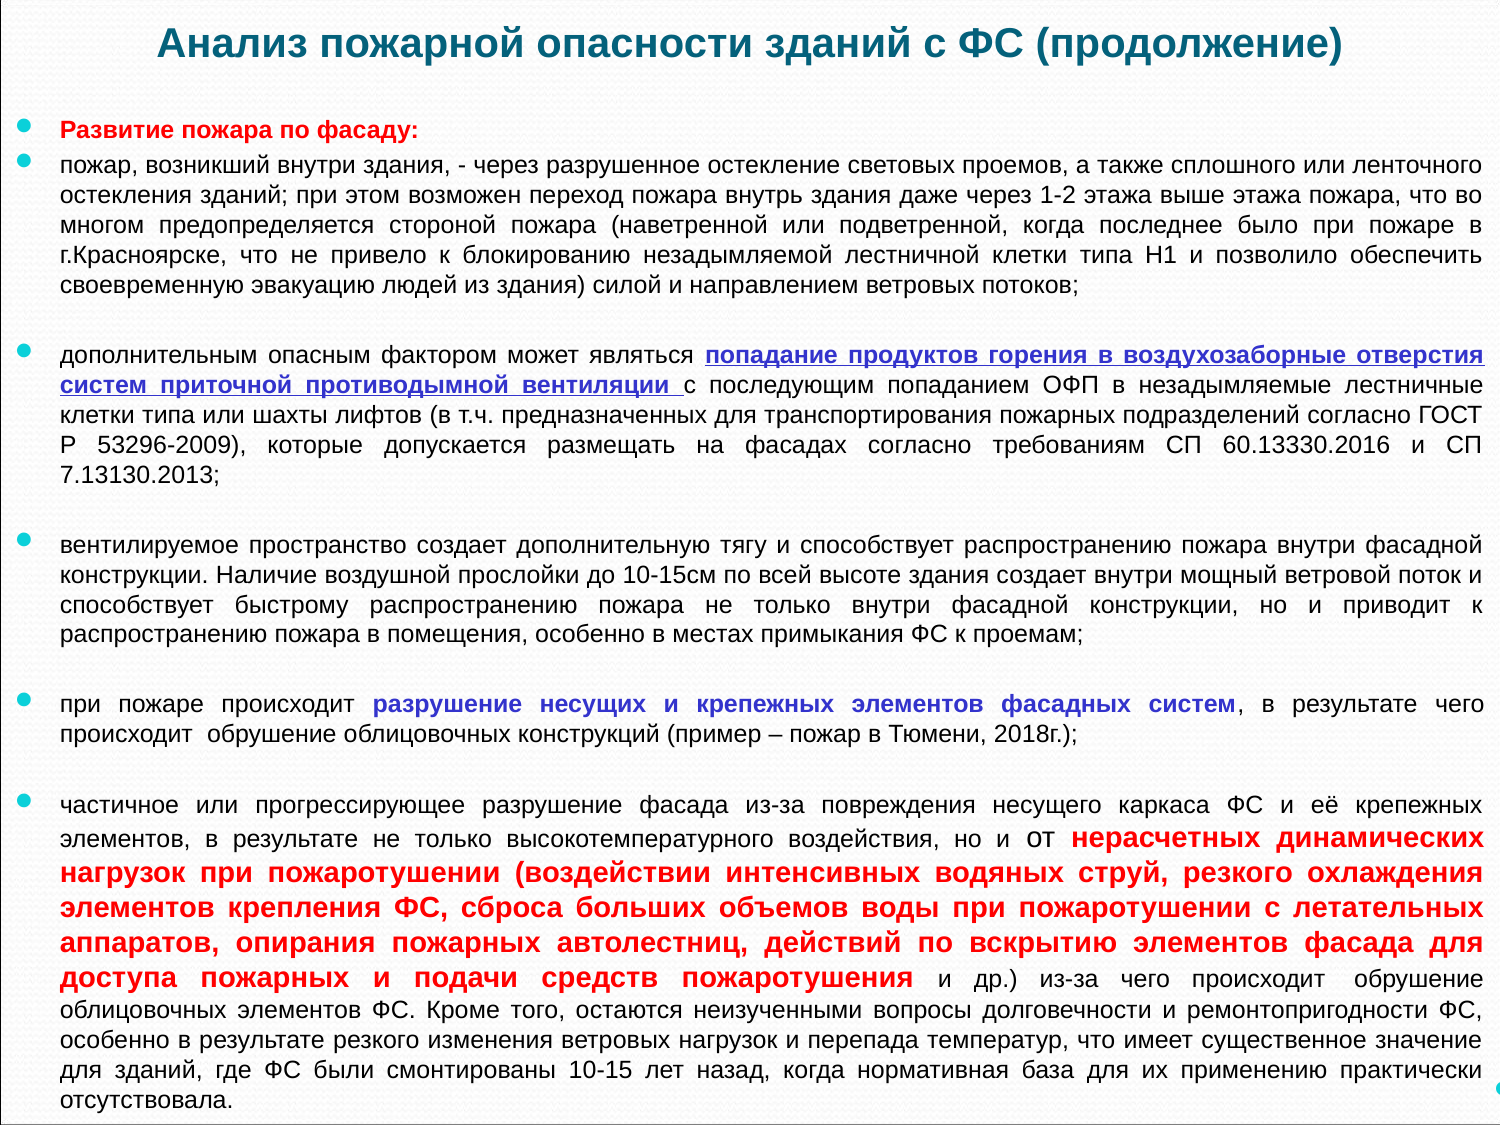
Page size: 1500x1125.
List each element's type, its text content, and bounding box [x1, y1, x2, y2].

title Анализ пожарной опасности зданий с ФС (продолжение) [0, 0, 1500, 66]
list Развитие пожара по фасаду: пожар, возникший внутри здания, - через разрушенное остекление световых проемов, а также сплошного или ленточного остекления зданий; при этом возможен переход пожара внутрь здания даже через 1-2 этажа выше этажа пожара, что во многом предопределяется стороной пожара (наветренной или подветренной, когда последнее было при пожаре в г.Красноярске, что не привело к блокированию незадымляемой лестничной клетки типа Н1 и позволило обеспечить своевременную эвакуацию людей из здания) силой и направлением ветровых потоков; дополнительным опасным фактором может являться попадание продуктов горения в воздухозаборные отверстия систем приточной противодымной вентиляции с последующим попаданием ОФП в незадымляемые лестничные клетки типа или шахты лифтов (в т.ч. предназначенных для транспортирования пожарных подразделений согласно ГОСТ Р 53296-2009), которые допускается размещать на фасадах согласно требованиям СП 60.13330.2016 и СП 7.13130.2013; вентилируемое пространство создает дополнительную тягу и способствует распространению пожара внутри фасадной конструкции. Наличие воздушной прослойки до 10-15см по всей высоте здания создает внутри мощный ветровой поток и способствует быстрому распространению пожара не только внутри фасадной конструкции, но и приводит к распространению пожара в помещения, особенно в местах примыкания ФС к проемам; при пожаре происходит разрушение несущих и крепежных элементов фасадных систем, в результате чего происходит обрушение облицовочных конструкций (пример – пожар в Тюмени, 2018г.); частичное или прогрессирующее разрушение фасада из-за повреждения несущего каркаса ФС и её крепежных элементов, в результате не только высокотемпературного воздействия, но и от нерасчетных динамических нагрузок при пожаротушении (воздействии интенсивных водяных струй, резкого охлаждения элементов крепления ФС, сброса больших объемов воды при пожаротушении с летательных аппаратов, опирания пожарных автолестниц, действий по вскрытию элементов фасада для доступа пожарных и подачи средств пожаротушения и др.) из-за чего происходит обрушение облицовочных элементов ФС. Кроме того, остаются неизученными вопросы долговечности и ремонтопригодности ФС, особенно в результате резкого изменения ветровых нагрузок и перепада температур, что имеет существенное значение для зданий, где ФС были смонтированы 10-15 лет назад, когда нормативная база для их применению практически отсутствовала. [0, 66, 1500, 1125]
text_box . [1494, 1046, 1500, 1107]
